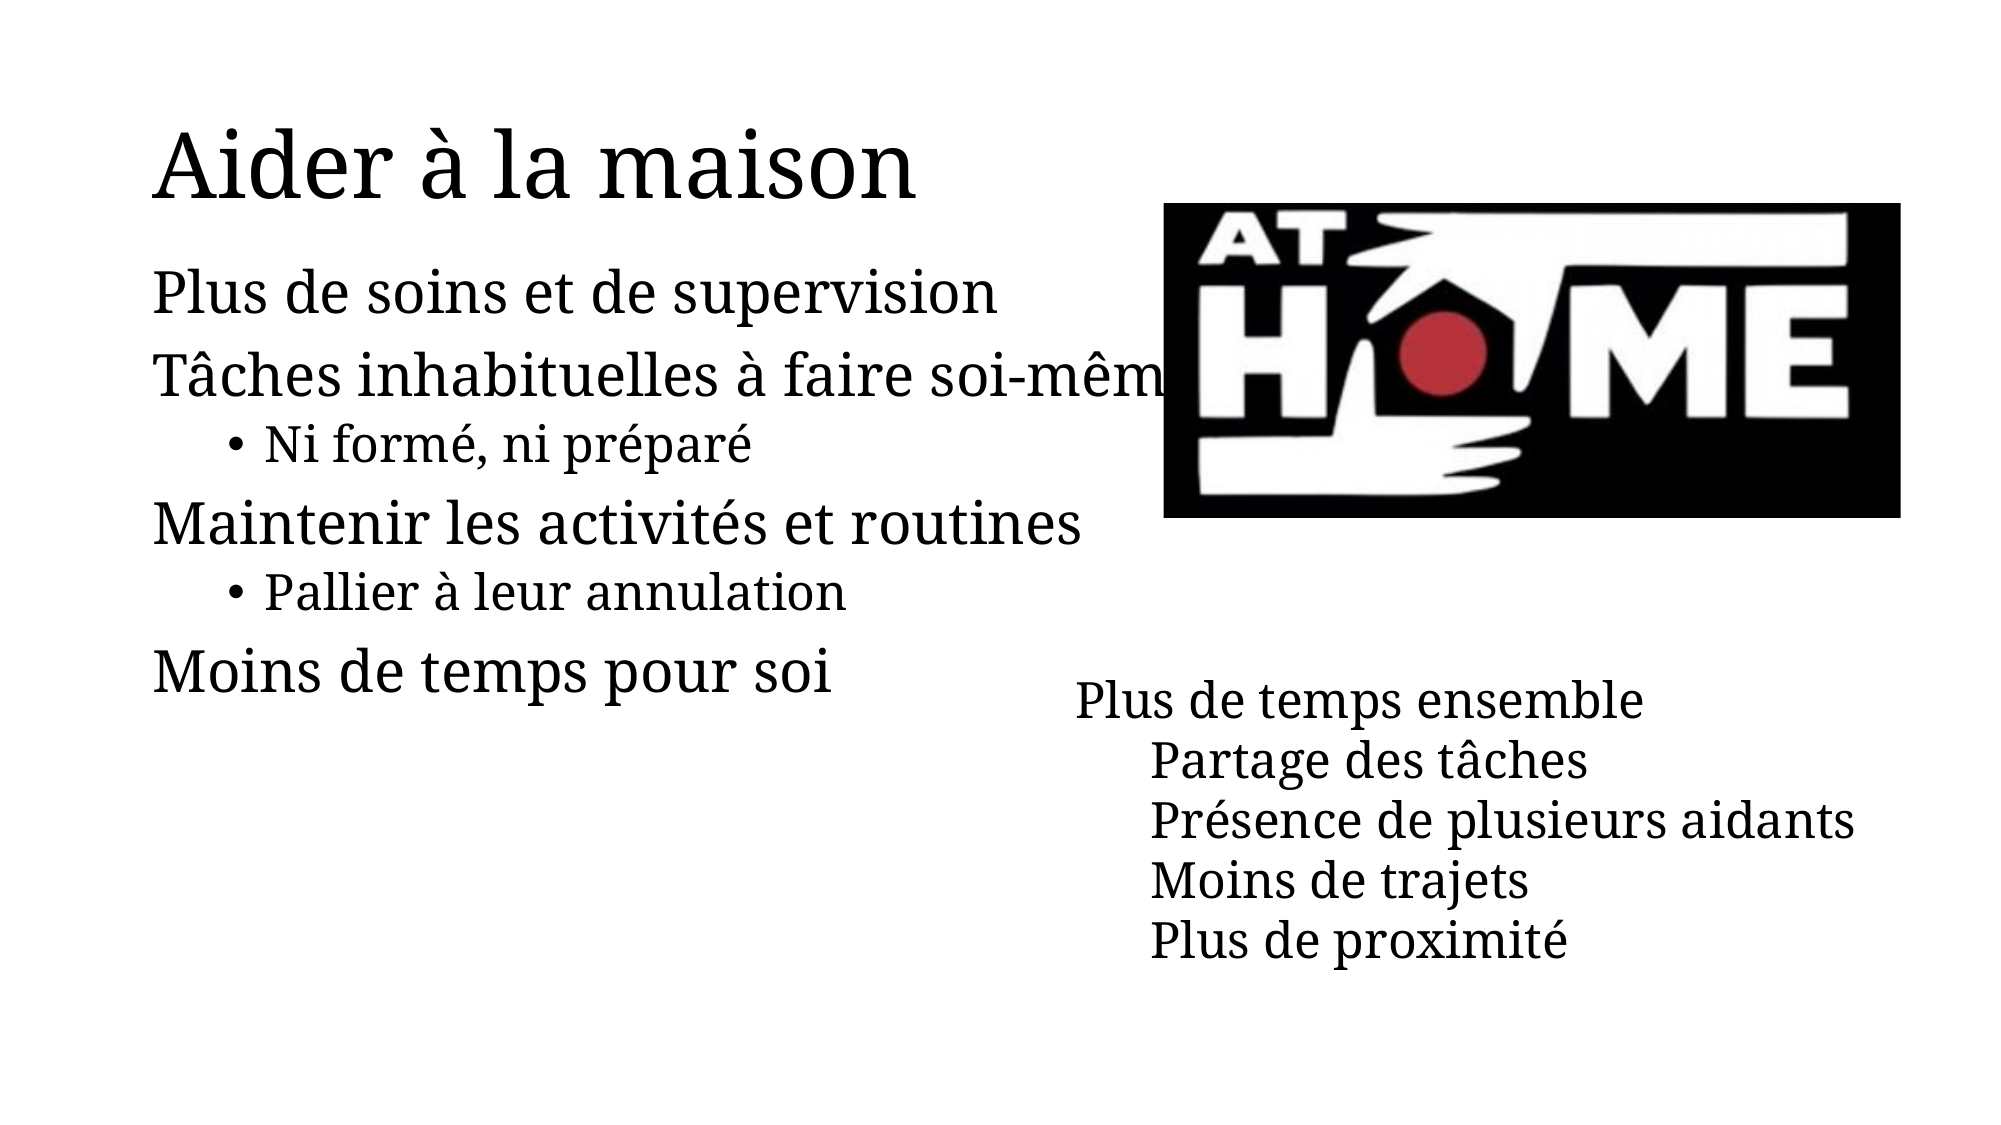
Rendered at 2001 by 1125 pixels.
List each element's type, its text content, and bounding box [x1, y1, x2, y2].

picture [1163, 203, 1901, 518]
title Aider à la maison [137, 59, 1863, 255]
list Plus de soins et de supervision Tâches inhabituelles à faire soi-même Ni formé, ni préparé Maintenir les activités et routines Pallier à leur annulation Moins de temps pour soi [137, 255, 1863, 1048]
text_box Plus de temps ensemble Partage des tâches Présence de plusieurs aidants Moins de trajets Plus de proximité [1060, 661, 2000, 977]
